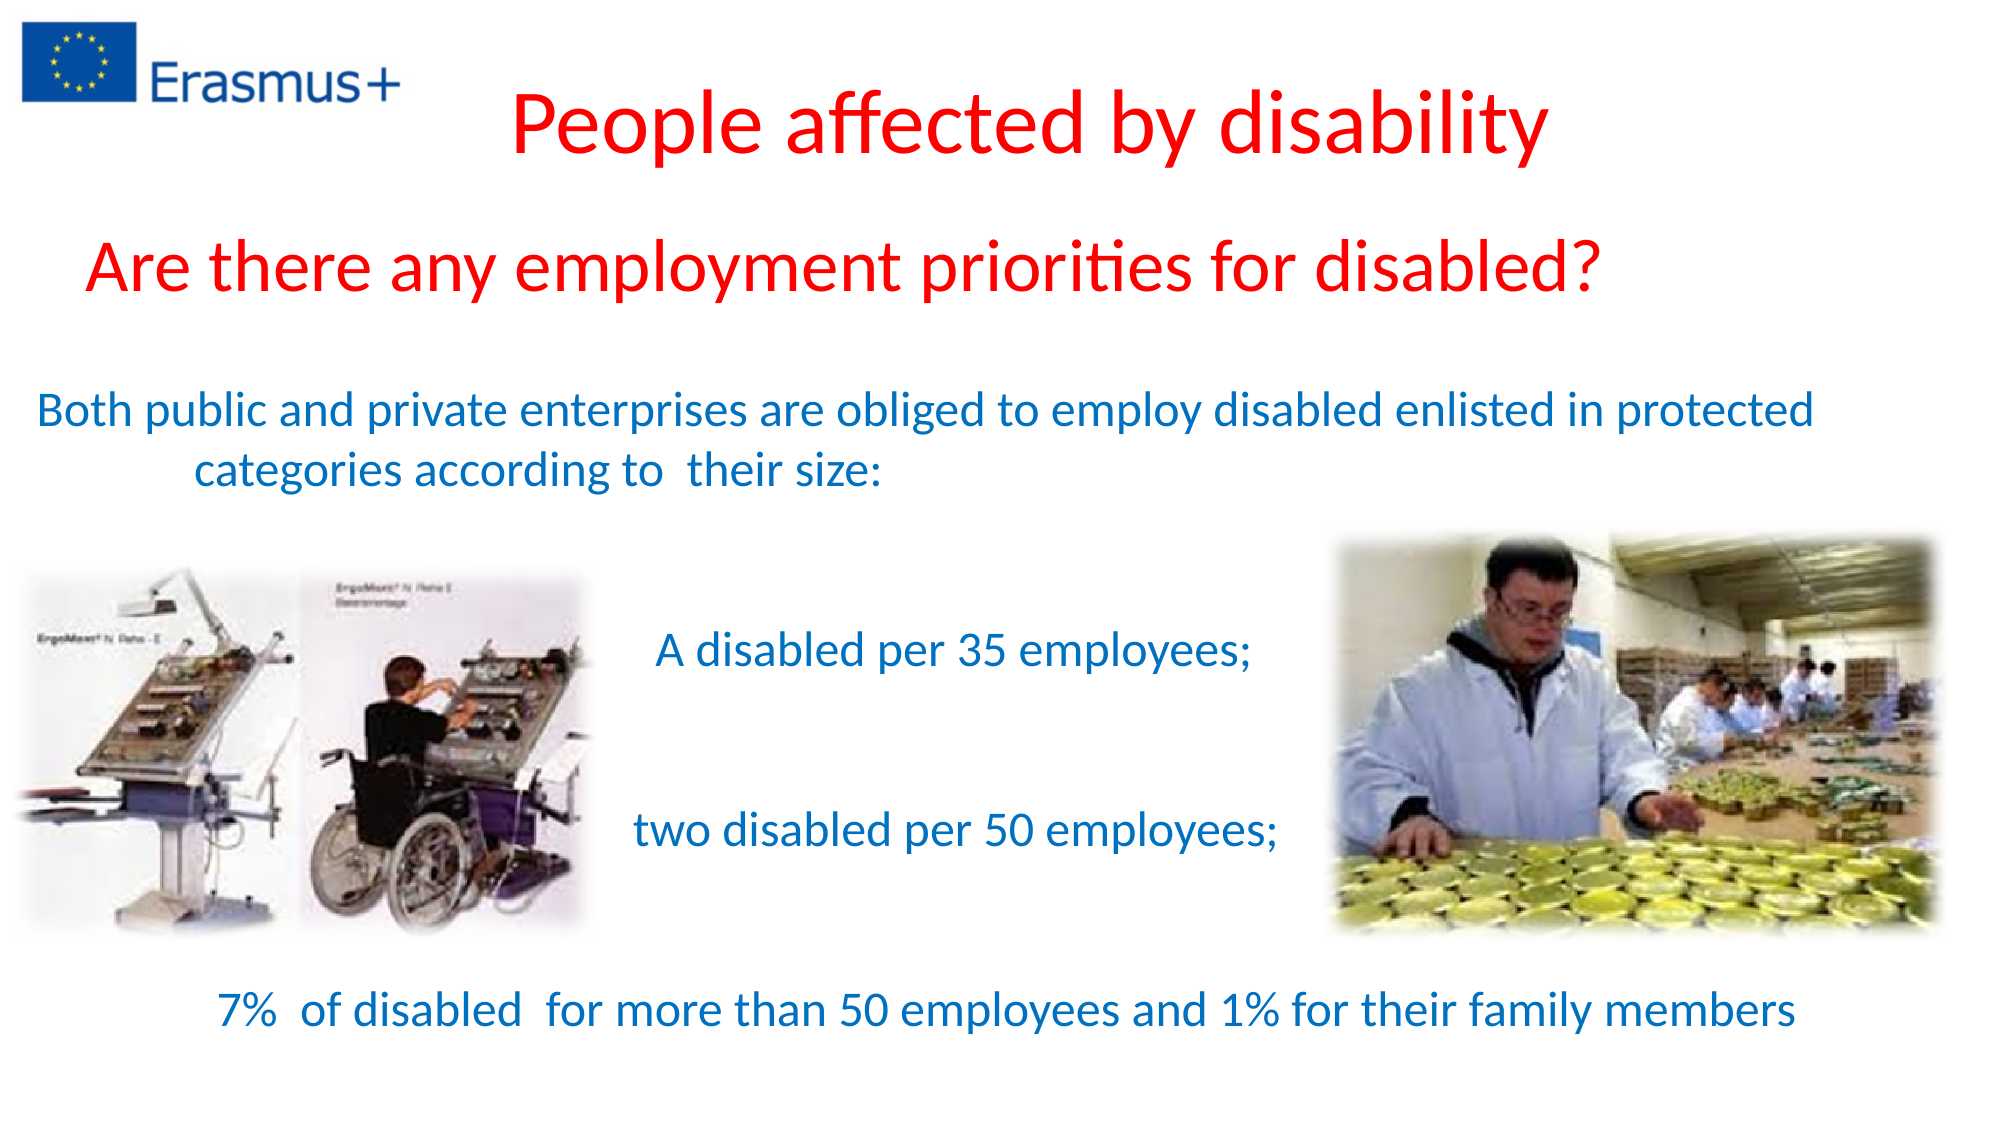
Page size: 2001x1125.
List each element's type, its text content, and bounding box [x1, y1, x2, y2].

text_box People affected by disability [495, 54, 1567, 180]
picture [0, 0, 422, 125]
text_box Are there any employment priorities for disabled? [70, 208, 1858, 314]
picture [1321, 525, 1949, 942]
text_box Both public and private enterprises are obliged to employ disabled enlisted in protected categories according to their size: A disabled per 35 employees; two disabled per 50 employees; 7% of disabled for more than 50 employees and 1% for their family members [10, 368, 1924, 1044]
picture [10, 560, 598, 942]
